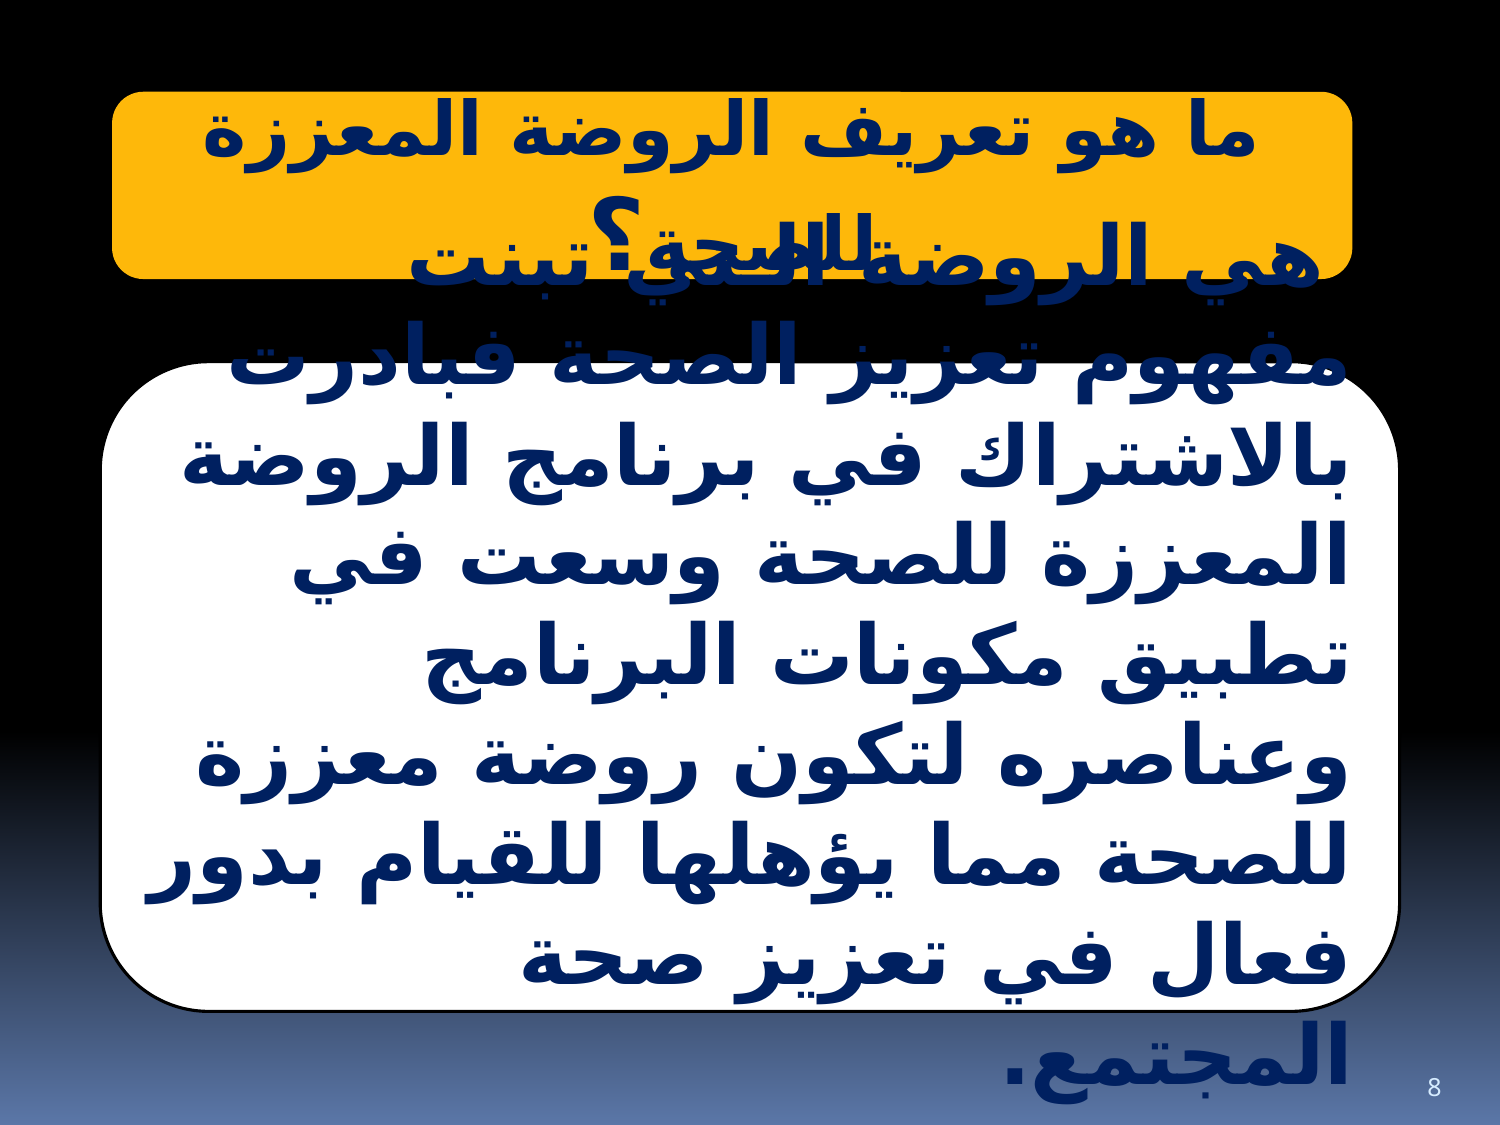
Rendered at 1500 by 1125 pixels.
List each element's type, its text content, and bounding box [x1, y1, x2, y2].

slide_number 8 [1412, 1052, 1488, 1113]
text_box هي الروضة الـتي تبنت مفهوم تعزيز الصحة فبادرت بالاشتراك في برنامج الروضة المعززة للصحة وسعت في تطبيق مكونات البرنامج وعناصره لتكون روضة معززة للصحة مما يؤهلها للقيام بدور فعال في تعزيز صحة المجتمع. [98, 360, 1402, 1013]
text_box ما هو تعريف الروضة المعززة للصحة؟ [110, 90, 1354, 281]
